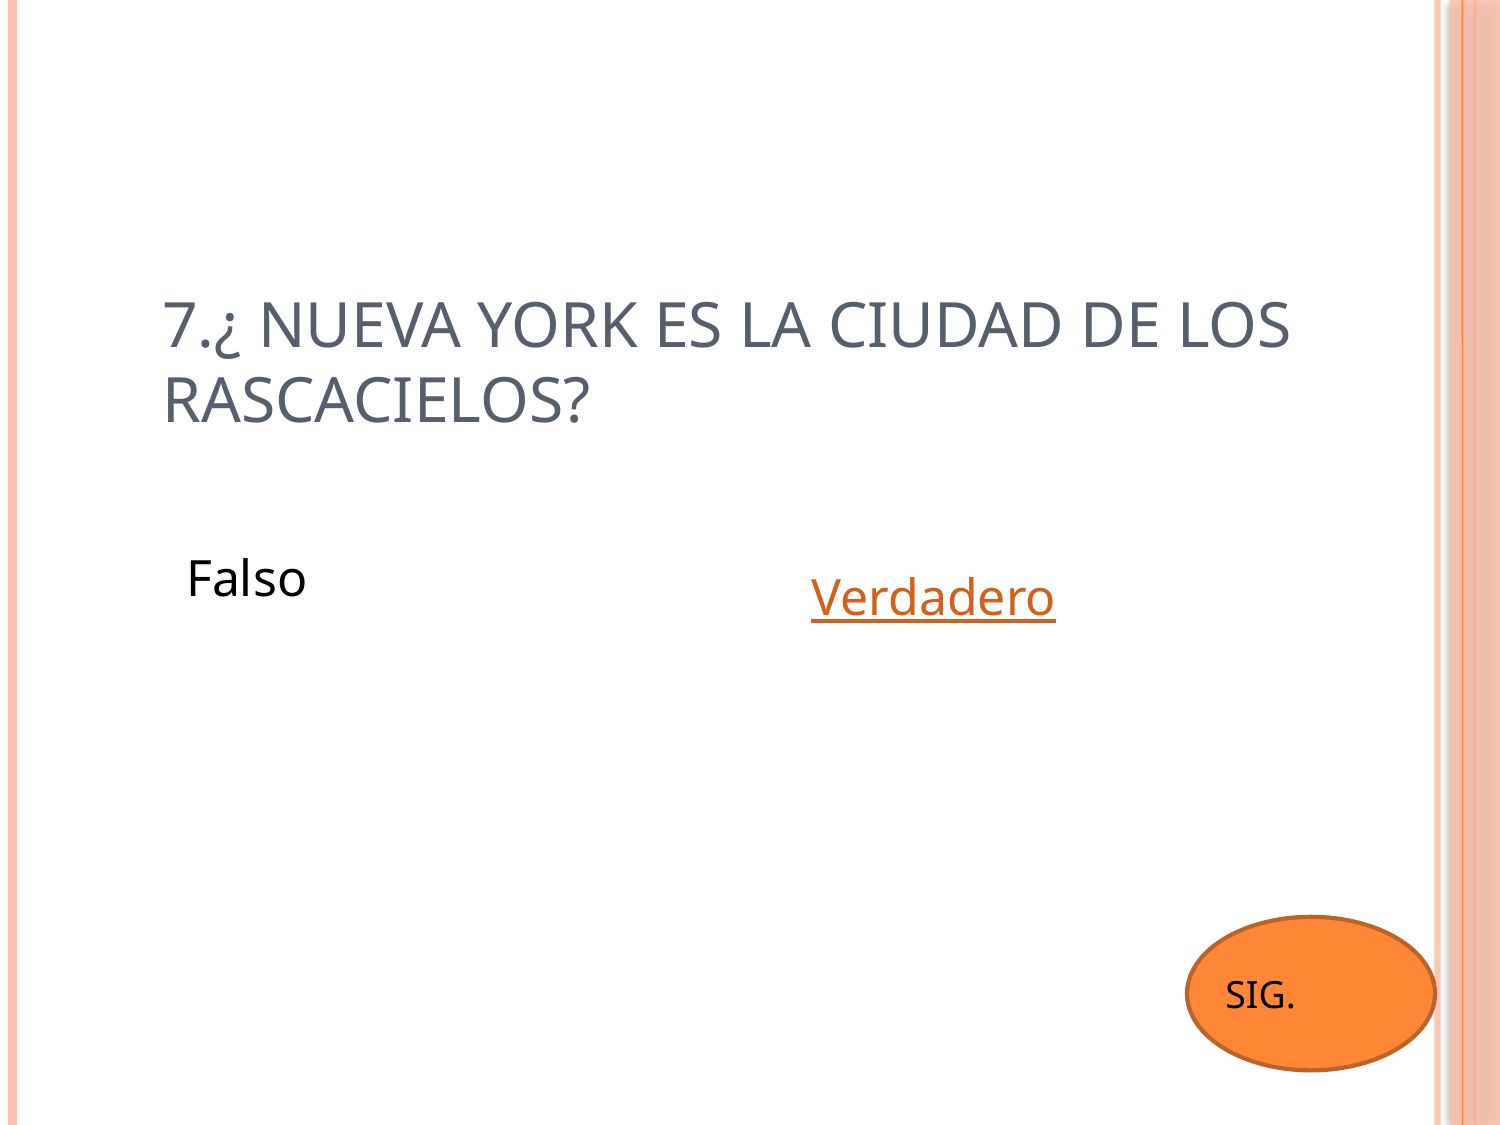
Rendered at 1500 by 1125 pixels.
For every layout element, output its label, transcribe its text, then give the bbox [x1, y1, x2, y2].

list Falso [171, 538, 516, 733]
text_box SIG. [1210, 964, 1400, 1024]
text_box Verdadero [796, 557, 1071, 641]
text_box [1184, 914, 1438, 1073]
title 7.¿ Nueva York es la ciudad de los rascacielos? [147, 255, 1373, 443]
